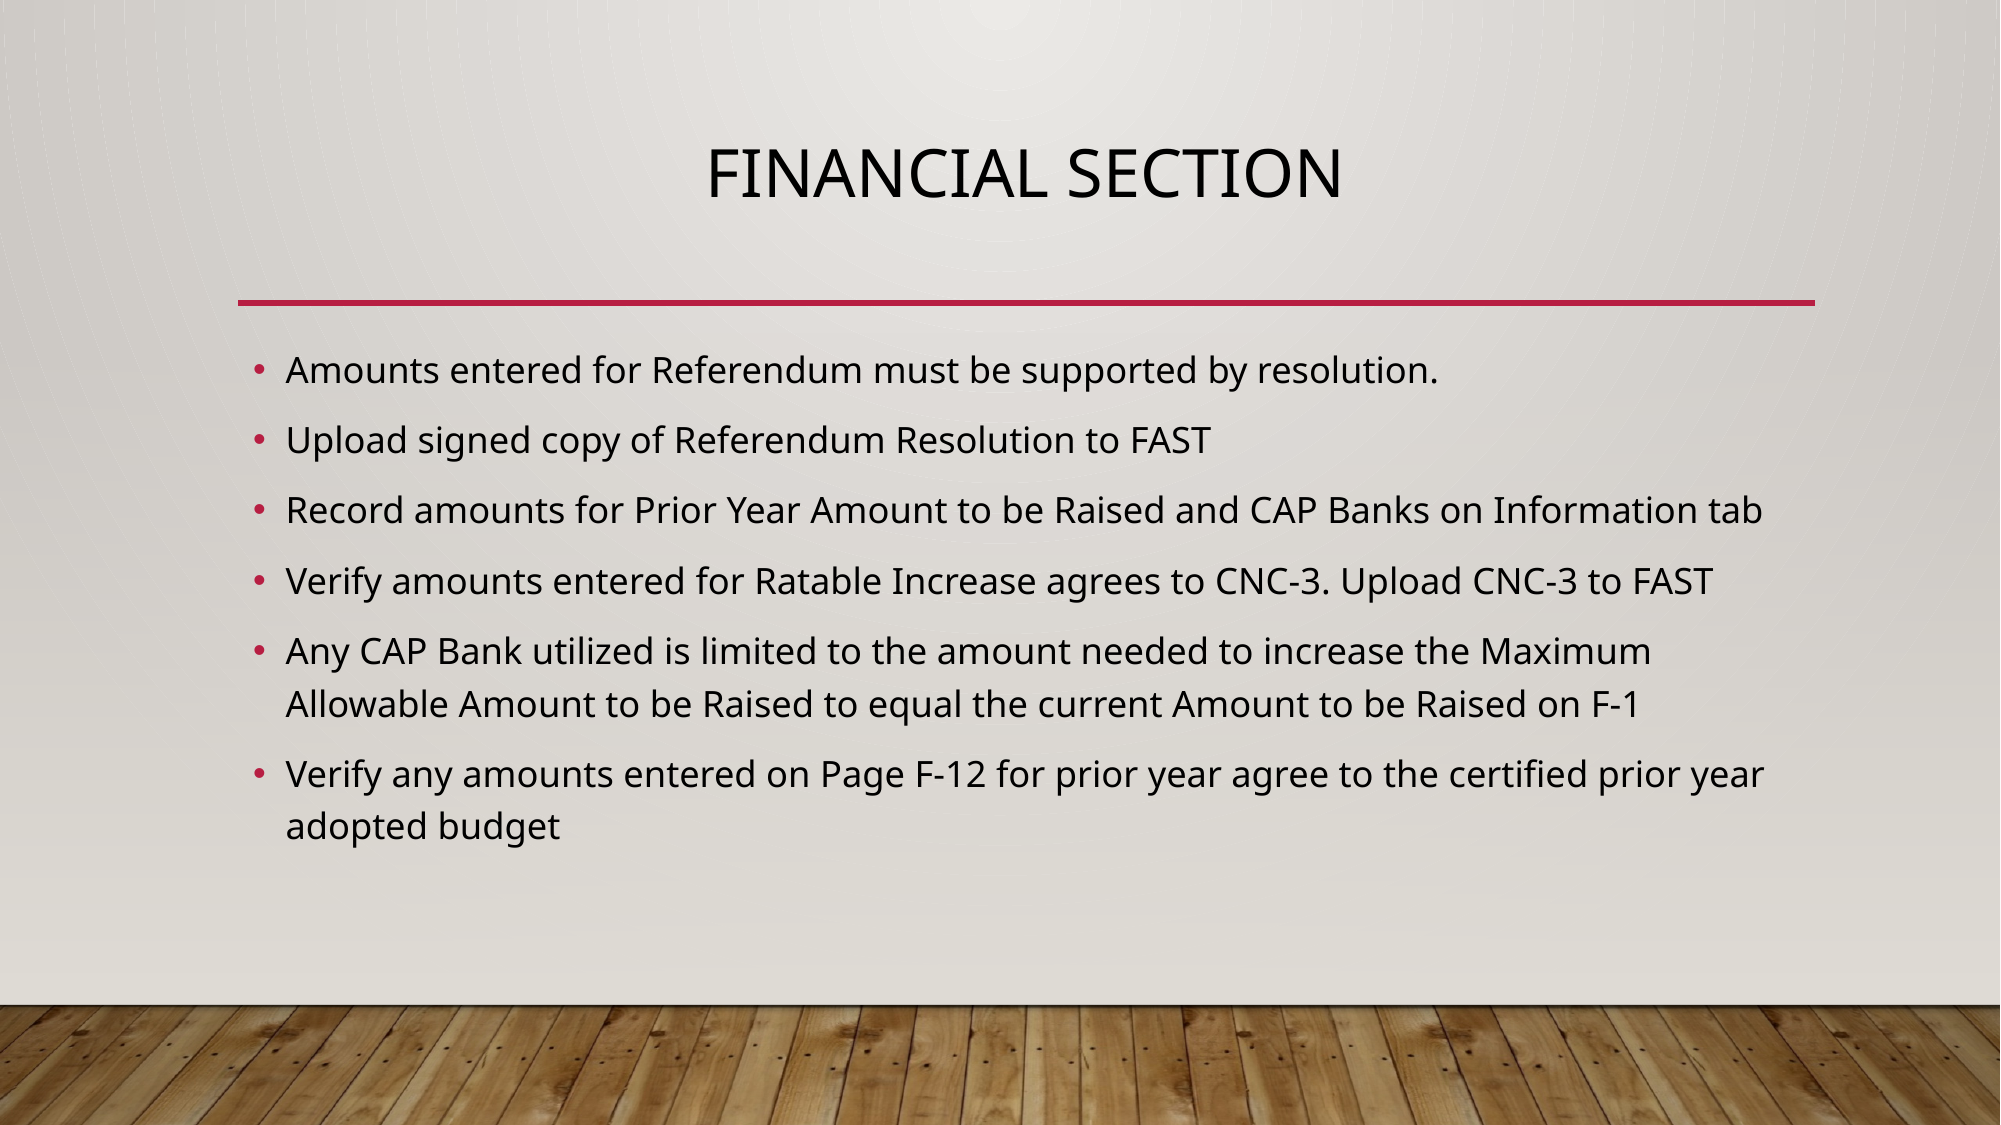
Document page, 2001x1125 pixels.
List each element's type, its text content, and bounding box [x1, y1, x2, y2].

title Financial section [238, 131, 1814, 305]
picture [0, 1005, 2000, 1125]
list Amounts entered for Referendum must be supported by resolution. Upload signed copy of Referendum Resolution to FAST Record amounts for Prior Year Amount to be Raised and CAP Banks on Information tab Verify amounts entered for Ratable Increase agrees to CNC-3. Upload CNC-3 to FAST Any CAP Bank utilized is limited to the amount needed to increase the Maximum Allowable Amount to be Raised to equal the current Amount to be Raised on F-1 Verify any amounts entered on Page F-12 for prior year agree to the certified prior year adopted budget [238, 330, 1814, 897]
